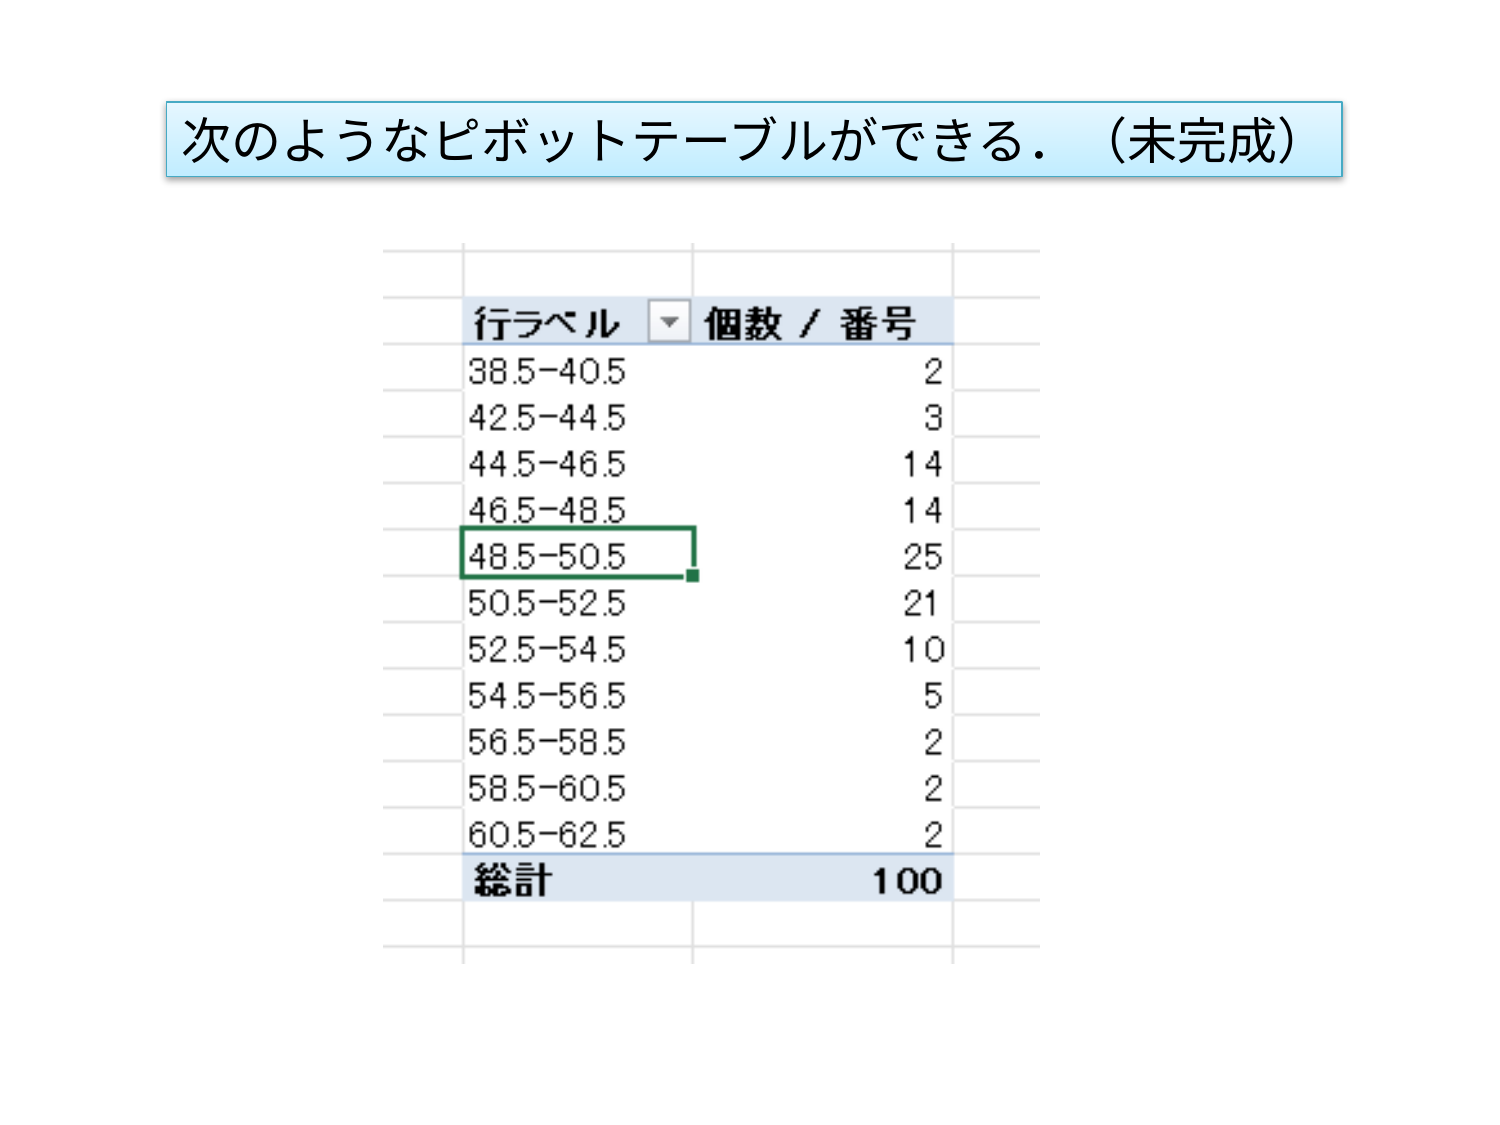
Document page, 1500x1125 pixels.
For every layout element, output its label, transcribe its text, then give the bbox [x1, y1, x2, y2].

picture [383, 243, 1041, 965]
text_box 次のようなピボットテーブルができる．（未完成） [166, 101, 1343, 177]
